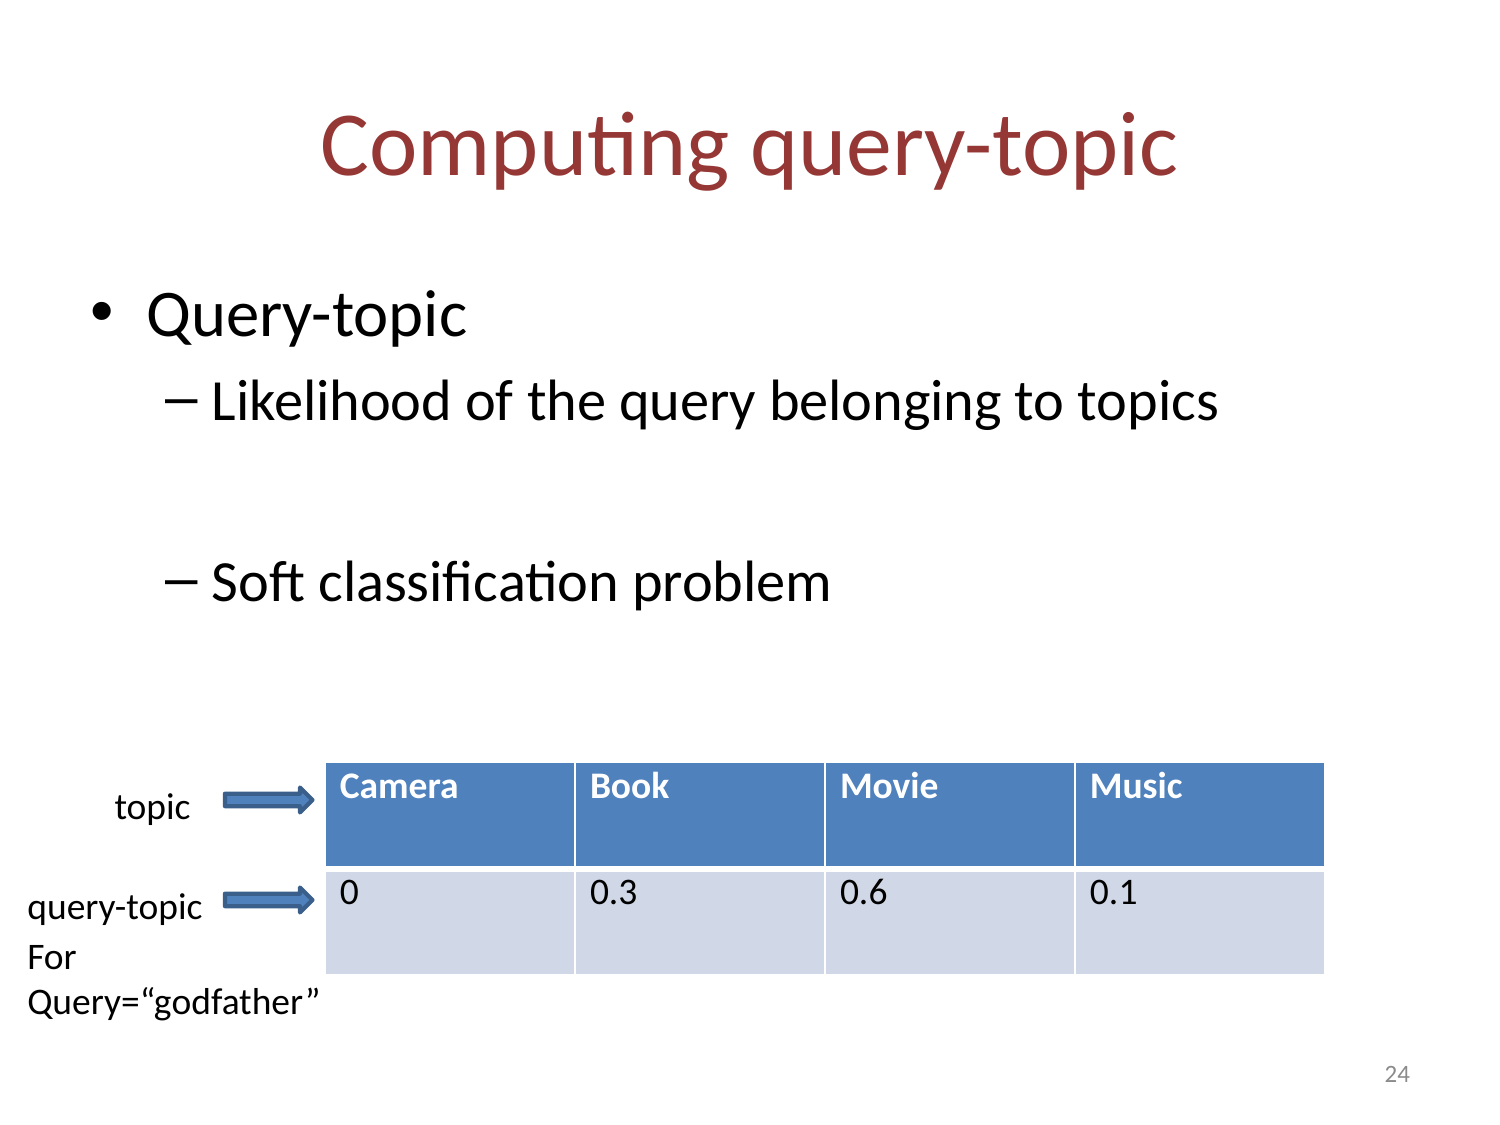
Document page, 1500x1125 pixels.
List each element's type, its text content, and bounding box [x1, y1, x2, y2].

text_box query-topic [12, 874, 325, 924]
table_cell 0 [326, 872, 574, 974]
text_box [222, 785, 315, 815]
table_cell 0.6 [826, 872, 1074, 974]
text_box For Query=“godfather” [12, 924, 363, 1030]
table_header Camera [326, 763, 574, 866]
table_header Book [576, 763, 824, 866]
text_box topic [99, 774, 325, 835]
table_header Music [1076, 763, 1324, 866]
table_cell 0.3 [576, 872, 824, 974]
text_box [222, 885, 315, 915]
slide_number 24 [1074, 1042, 1425, 1103]
title Computing query-topic [75, 45, 1425, 233]
table_header Movie [826, 763, 1074, 866]
list Query-topic Likelihood of the query belonging to topics Soft classification problem [75, 262, 1425, 1005]
table_cell 0.1 [1076, 872, 1324, 974]
